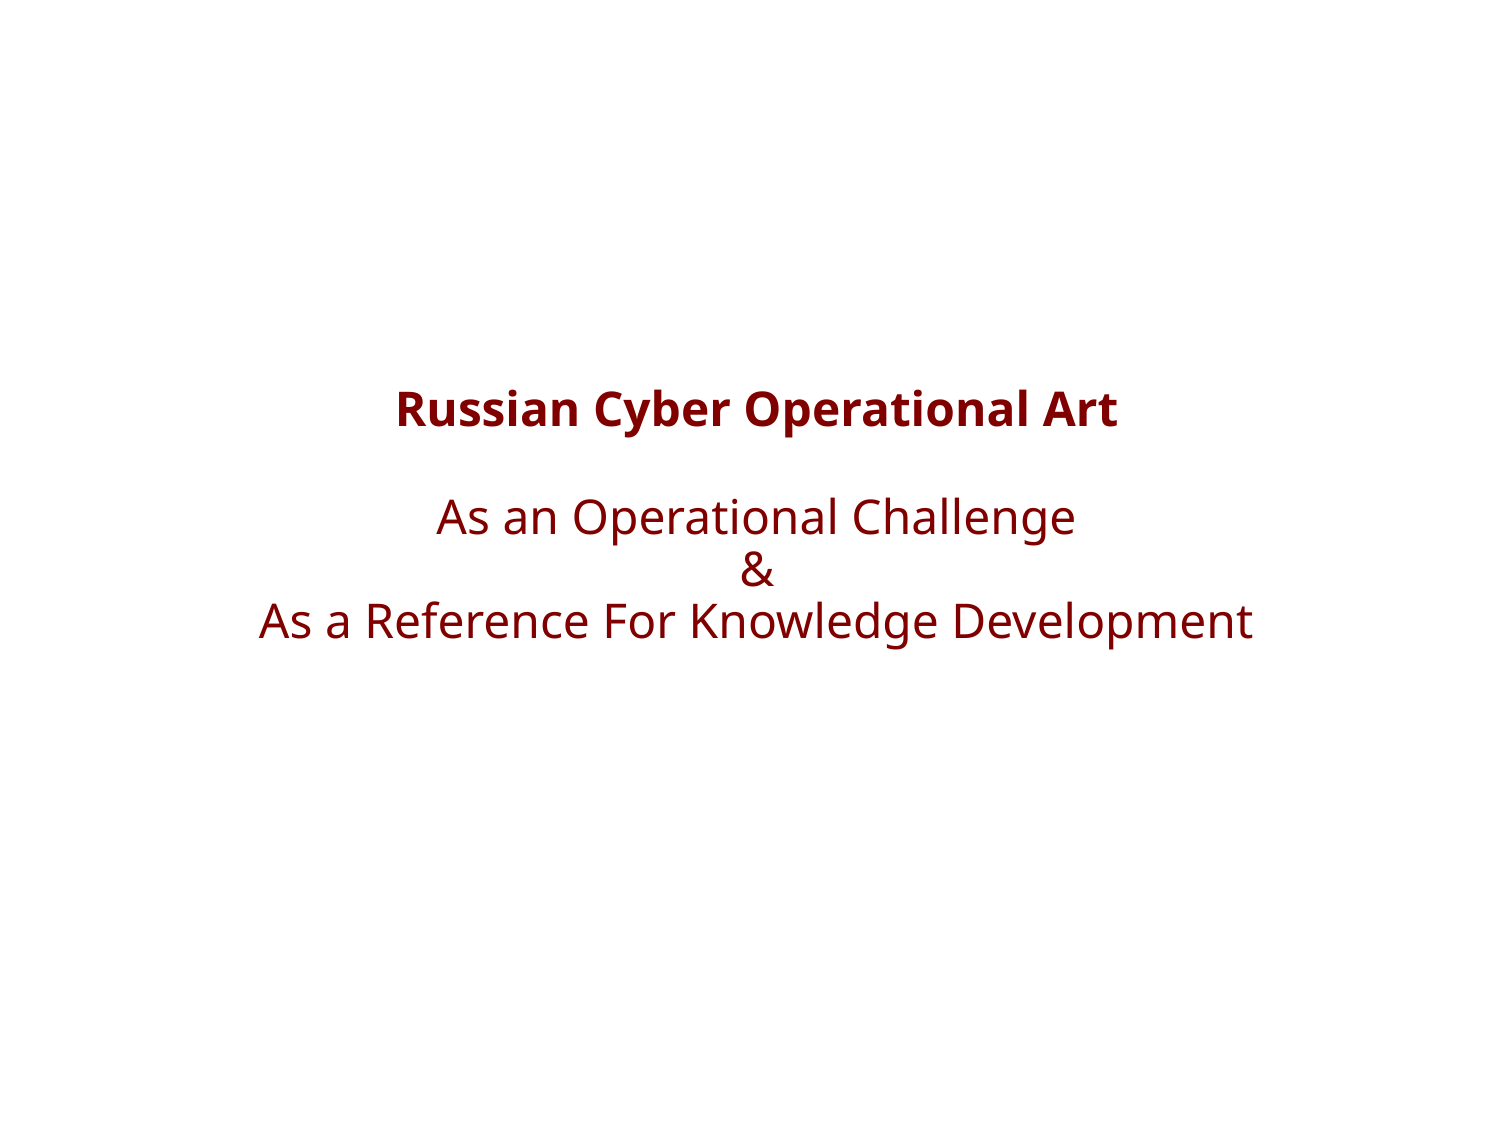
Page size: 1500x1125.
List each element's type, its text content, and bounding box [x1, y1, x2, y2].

text_box Russian Cyber Operational Art As an Operational Challenge & As a Reference For Knowledge Development [39, 371, 1475, 656]
